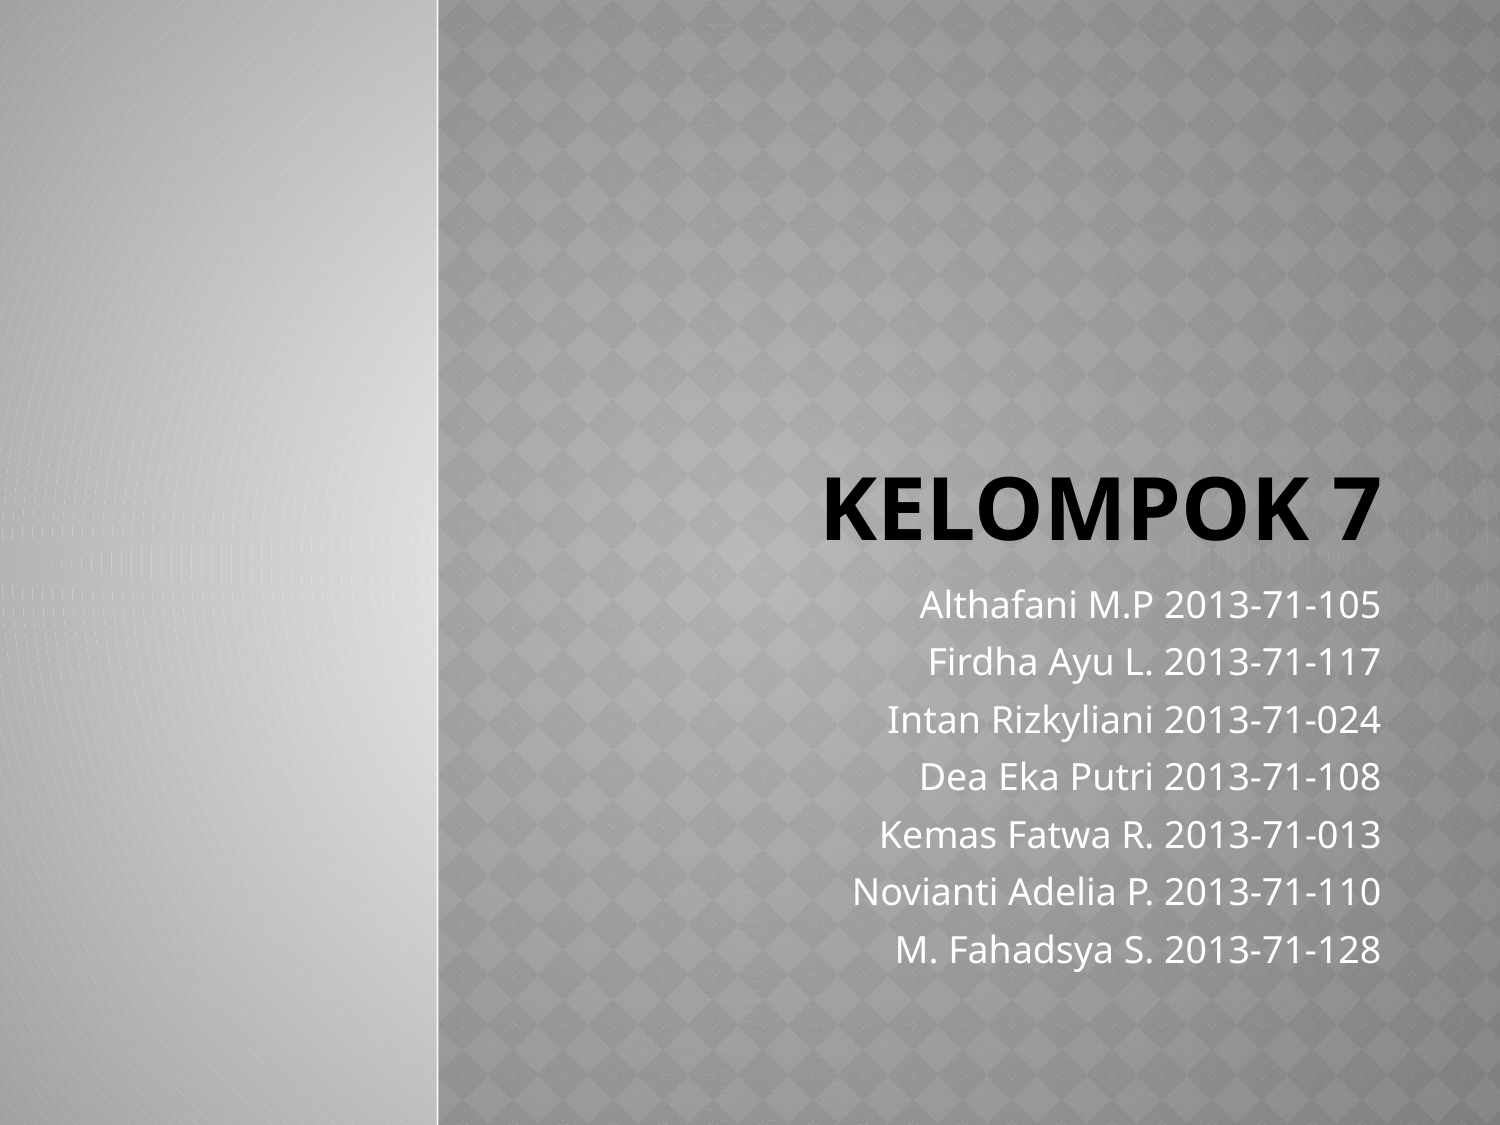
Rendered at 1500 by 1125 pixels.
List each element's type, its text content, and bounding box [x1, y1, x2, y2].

subtitle Althafani M.P 2013-71-105 Firdha Ayu L. 2013-71-117 Intan Rizkyliani 2013-71-024 Dea Eka Putri 2013-71-108 Kemas Fatwa R. 2013-71-013 Novianti Adelia P. 2013-71-110 M. Fahadsya S. 2013-71-128 [550, 580, 1390, 762]
title Kelompok 7 [552, 87, 1390, 558]
